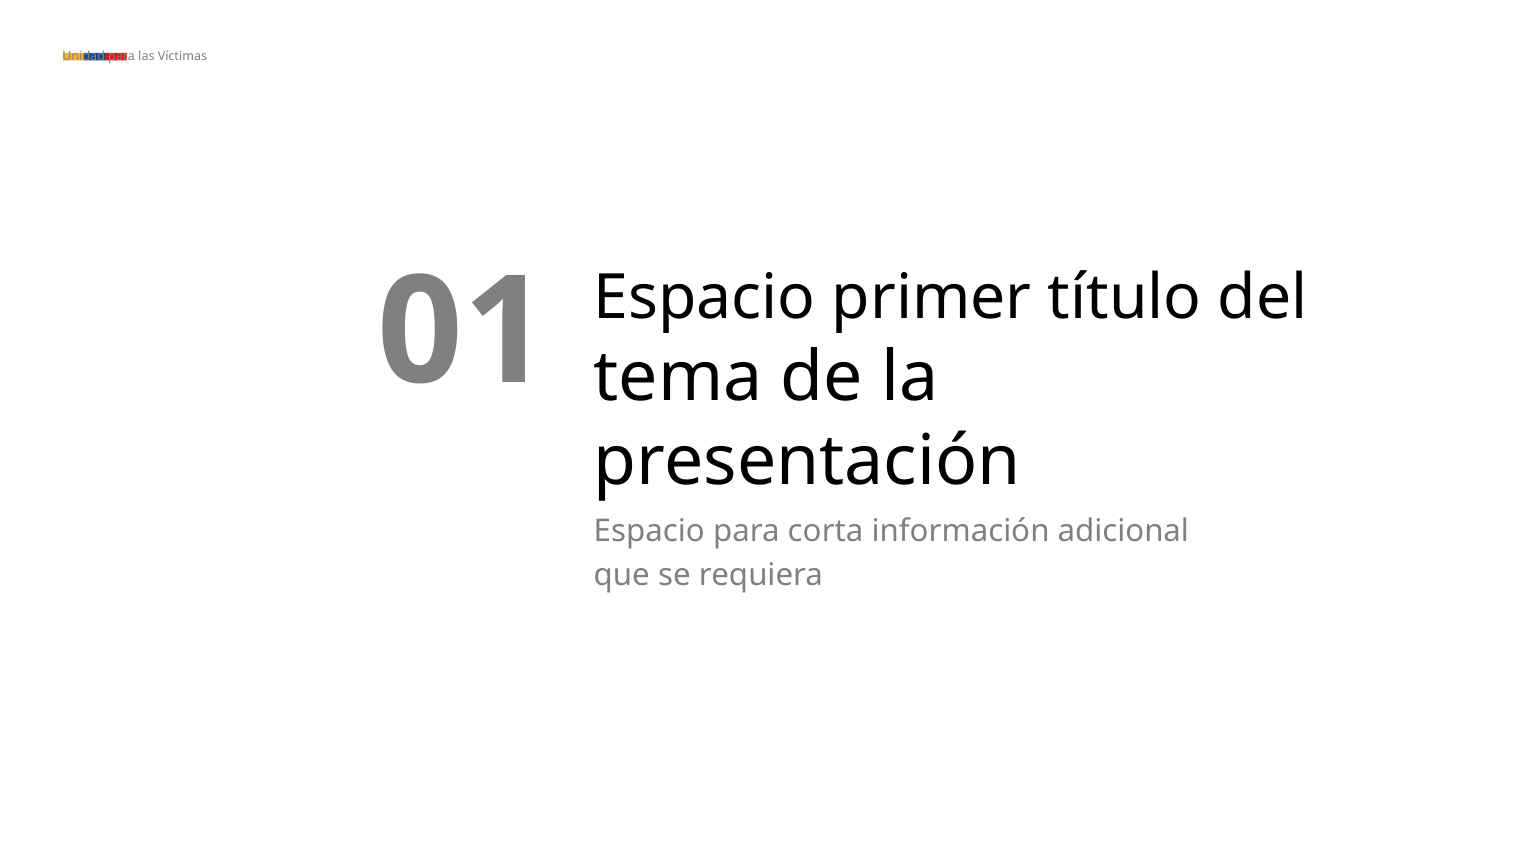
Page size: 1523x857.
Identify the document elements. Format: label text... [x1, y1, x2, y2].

text_box 01 [116, 280, 561, 387]
text_box Espacio para corta información adicional que se requiera [582, 499, 1249, 605]
title Espacio primer título del tema de la presentación [582, 324, 1363, 431]
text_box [50, 40, 230, 81]
